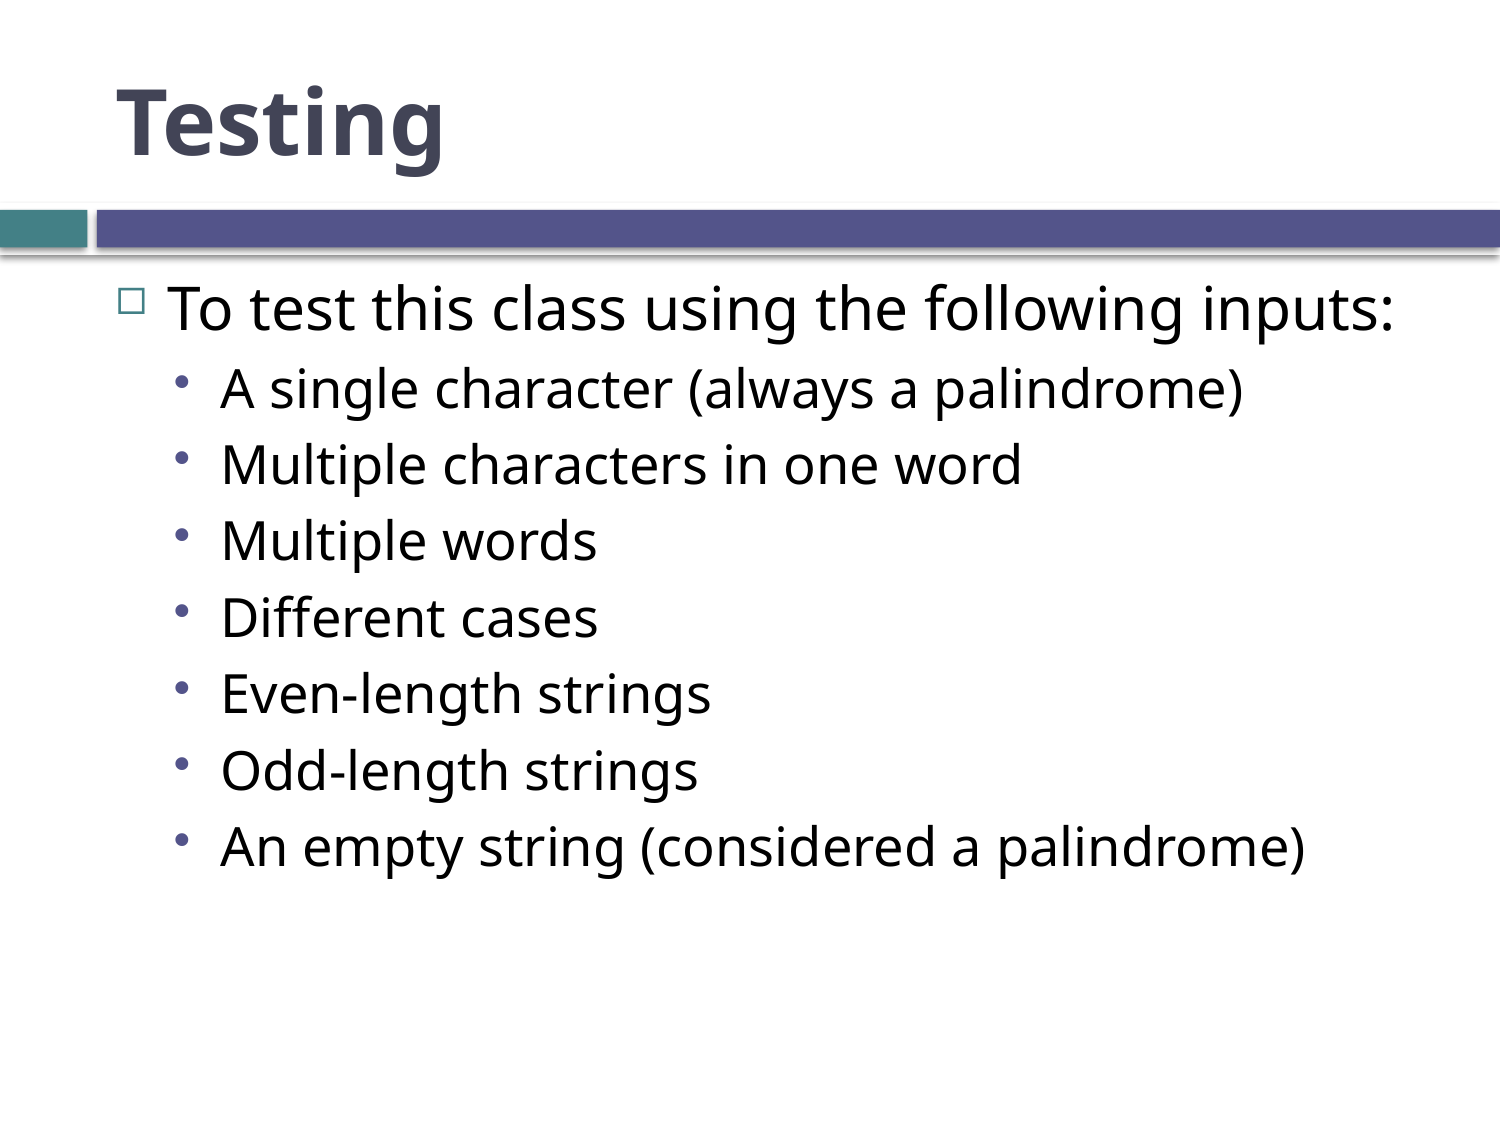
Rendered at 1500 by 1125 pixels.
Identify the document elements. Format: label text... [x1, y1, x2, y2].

list To test this class using the following inputs: A single character (always a palindrome) Multiple characters in one word Multiple words Different cases Even-length strings Odd-length strings An empty string (considered a palindrome) [100, 262, 1439, 1088]
title Testing [100, 37, 1439, 201]
